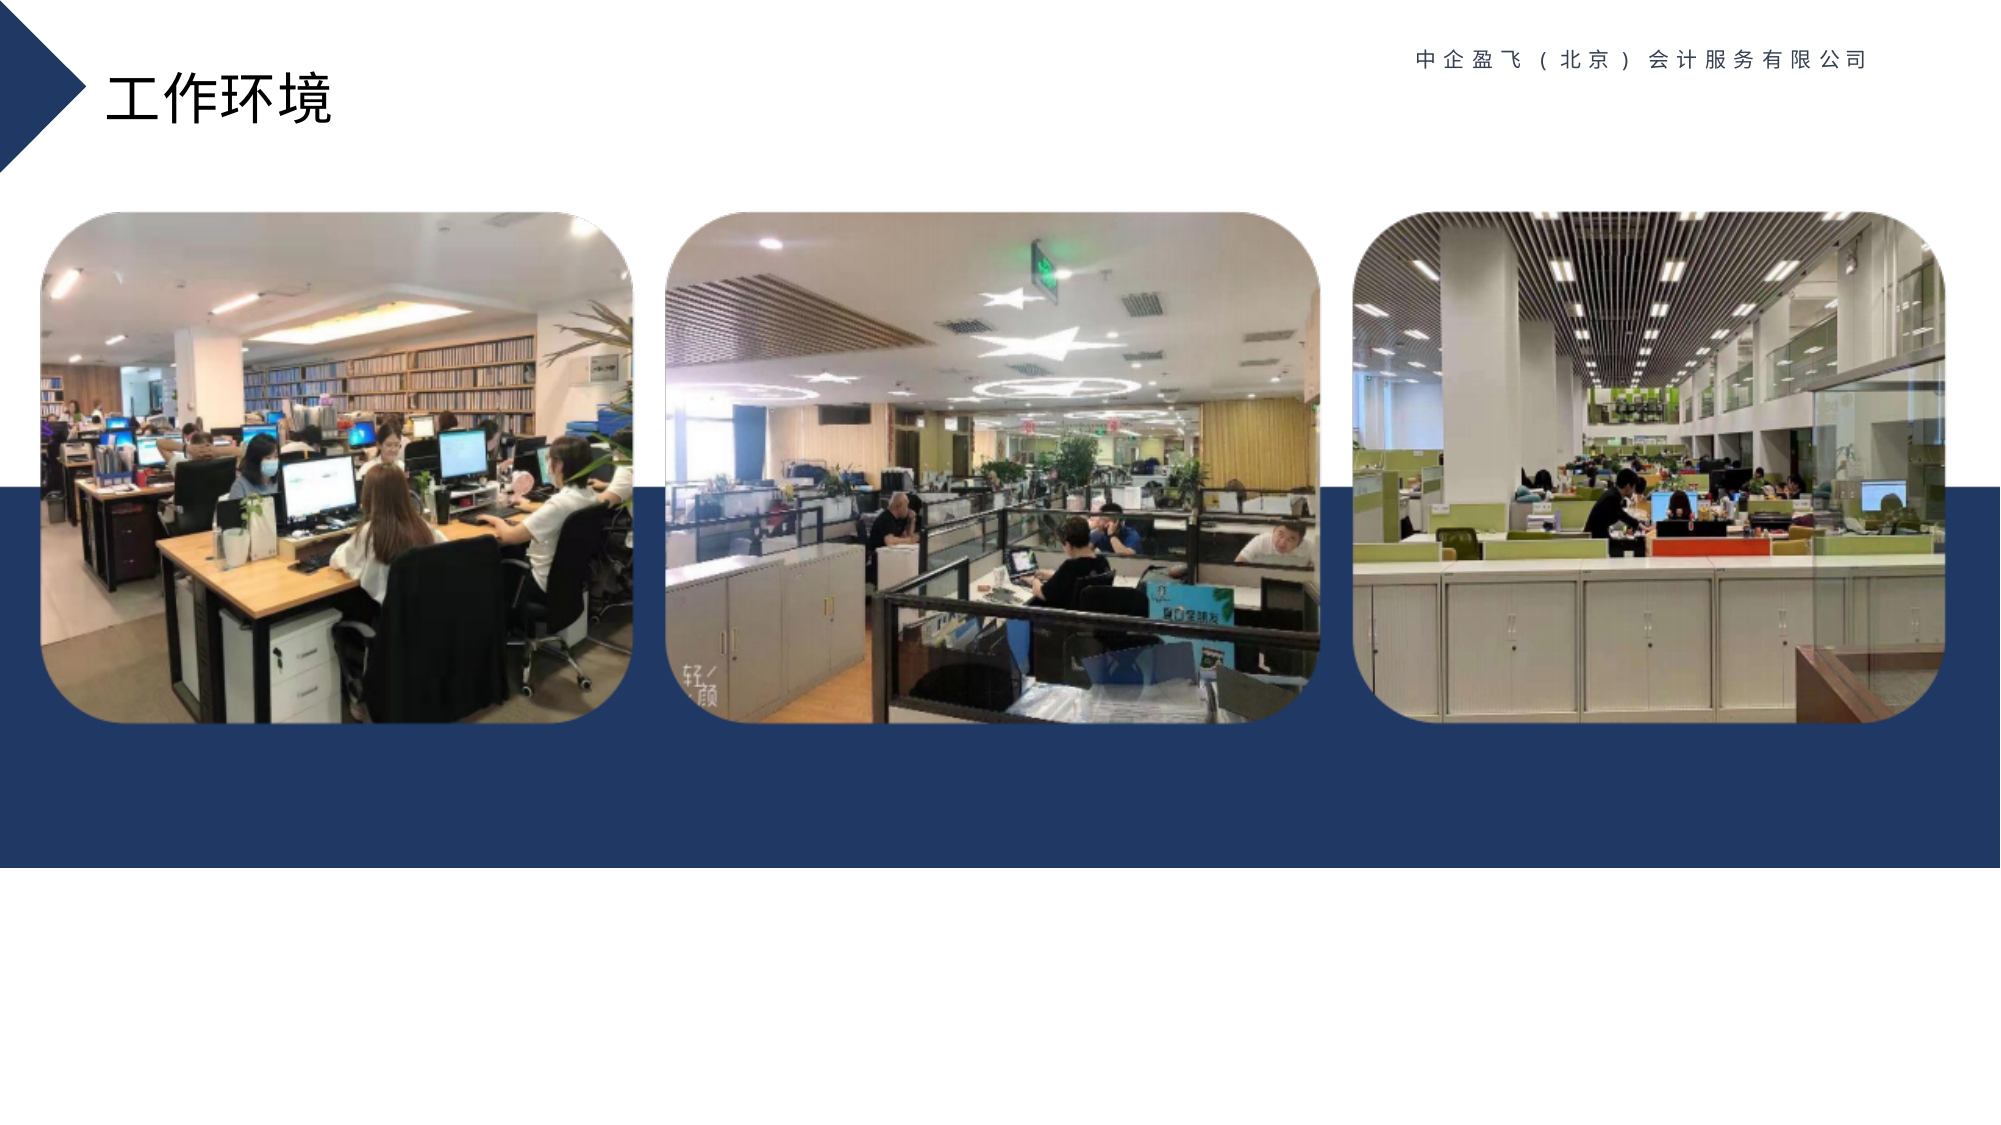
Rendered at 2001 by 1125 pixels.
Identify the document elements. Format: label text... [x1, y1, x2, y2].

text_box [0, 0, 87, 173]
text_box 工作环境 [102, 64, 338, 135]
picture [0, 211, 2000, 868]
text_box 中 企 盈 飞 ( 北 京 ) 会 计 服 务 有 限 公 司 [1413, 45, 1951, 75]
